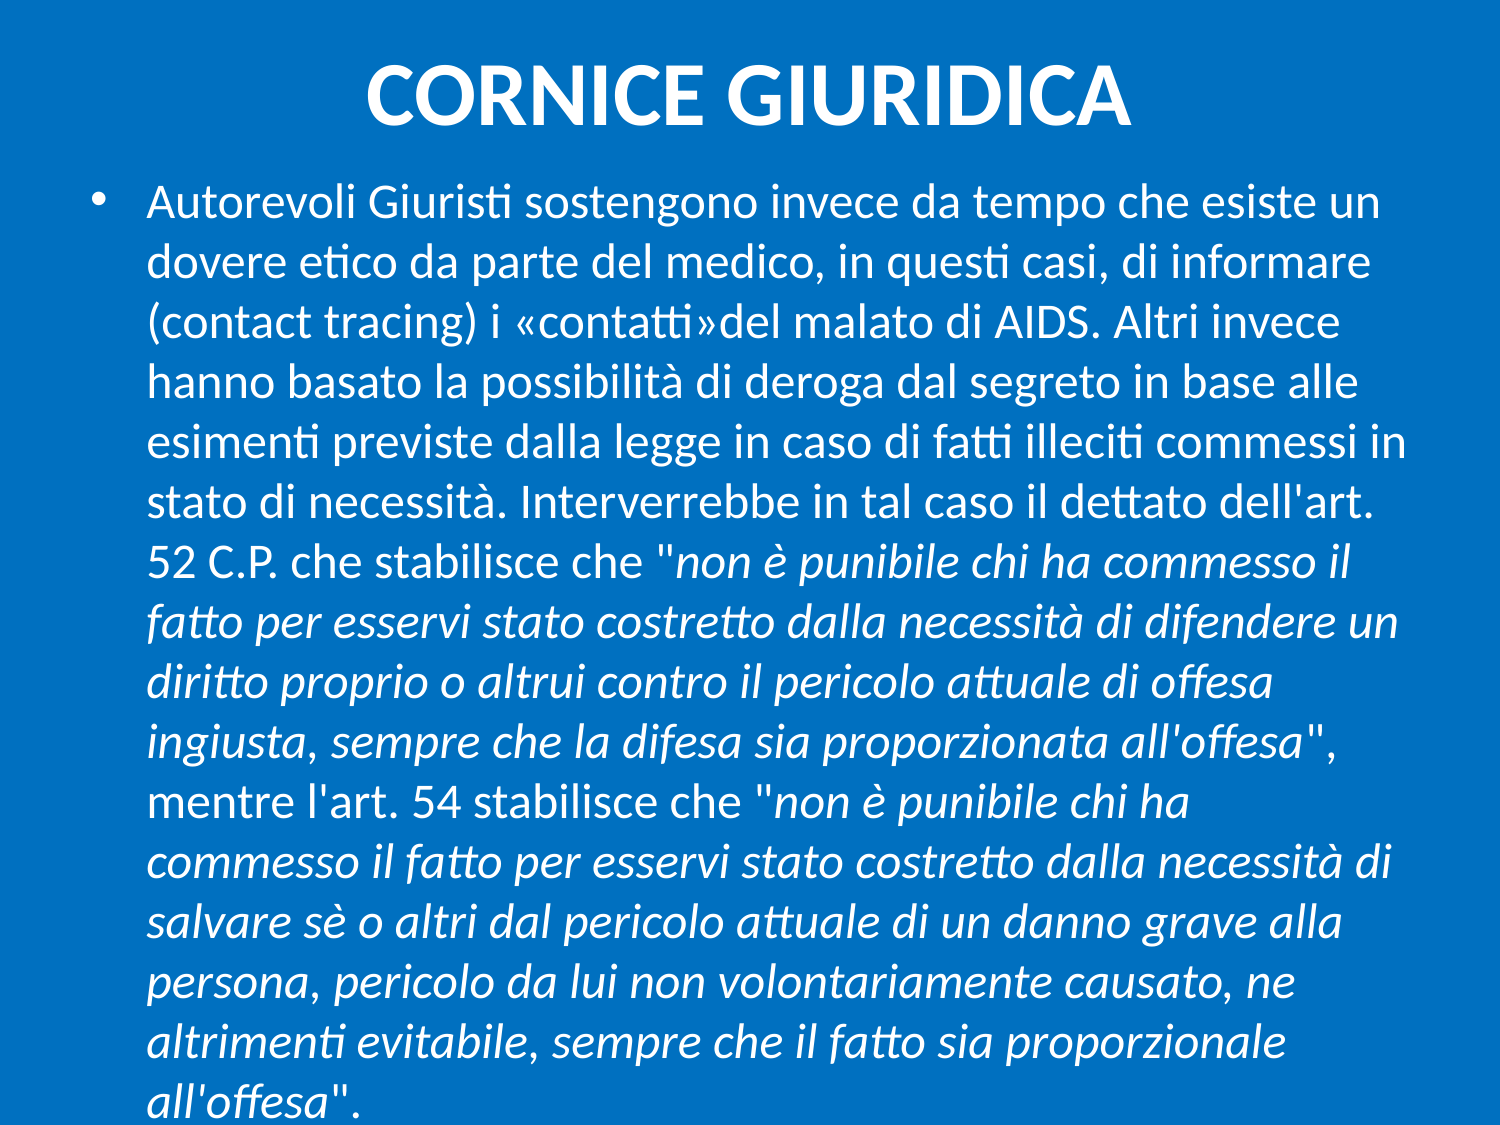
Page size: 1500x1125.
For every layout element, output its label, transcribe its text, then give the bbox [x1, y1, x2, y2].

list Autorevoli Giuristi sostengono invece da tempo che esiste un dovere etico da parte del medico, in questi casi, di informare (contact tracing) i «contatti»del malato di AIDS. Altri invece hanno basato la possibilità di deroga dal segreto in base alle esimenti previste dalla legge in caso di fatti illeciti commessi in stato di necessità. Interverrebbe in tal caso il dettato dell'art. 52 C.P. che stabilisce che "non è punibile chi ha commesso il fatto per esservi stato costretto dalla necessità di difendere un diritto proprio o altrui contro il pericolo attuale di offesa ingiusta, sempre che la difesa sia proporzionata all'offesa", mentre l'art. 54 stabilisce che "non è punibile chi ha commesso il fatto per esservi stato costretto dalla necessità di salvare sè o altri dal pericolo attuale di un danno grave alla persona, pericolo da lui non volontariamente causato, ne altrimenti evitabile, sempre che il fatto sia proporzionale all'offesa". [75, 160, 1425, 904]
title CORNICE GIURIDICA [75, 0, 1425, 160]
